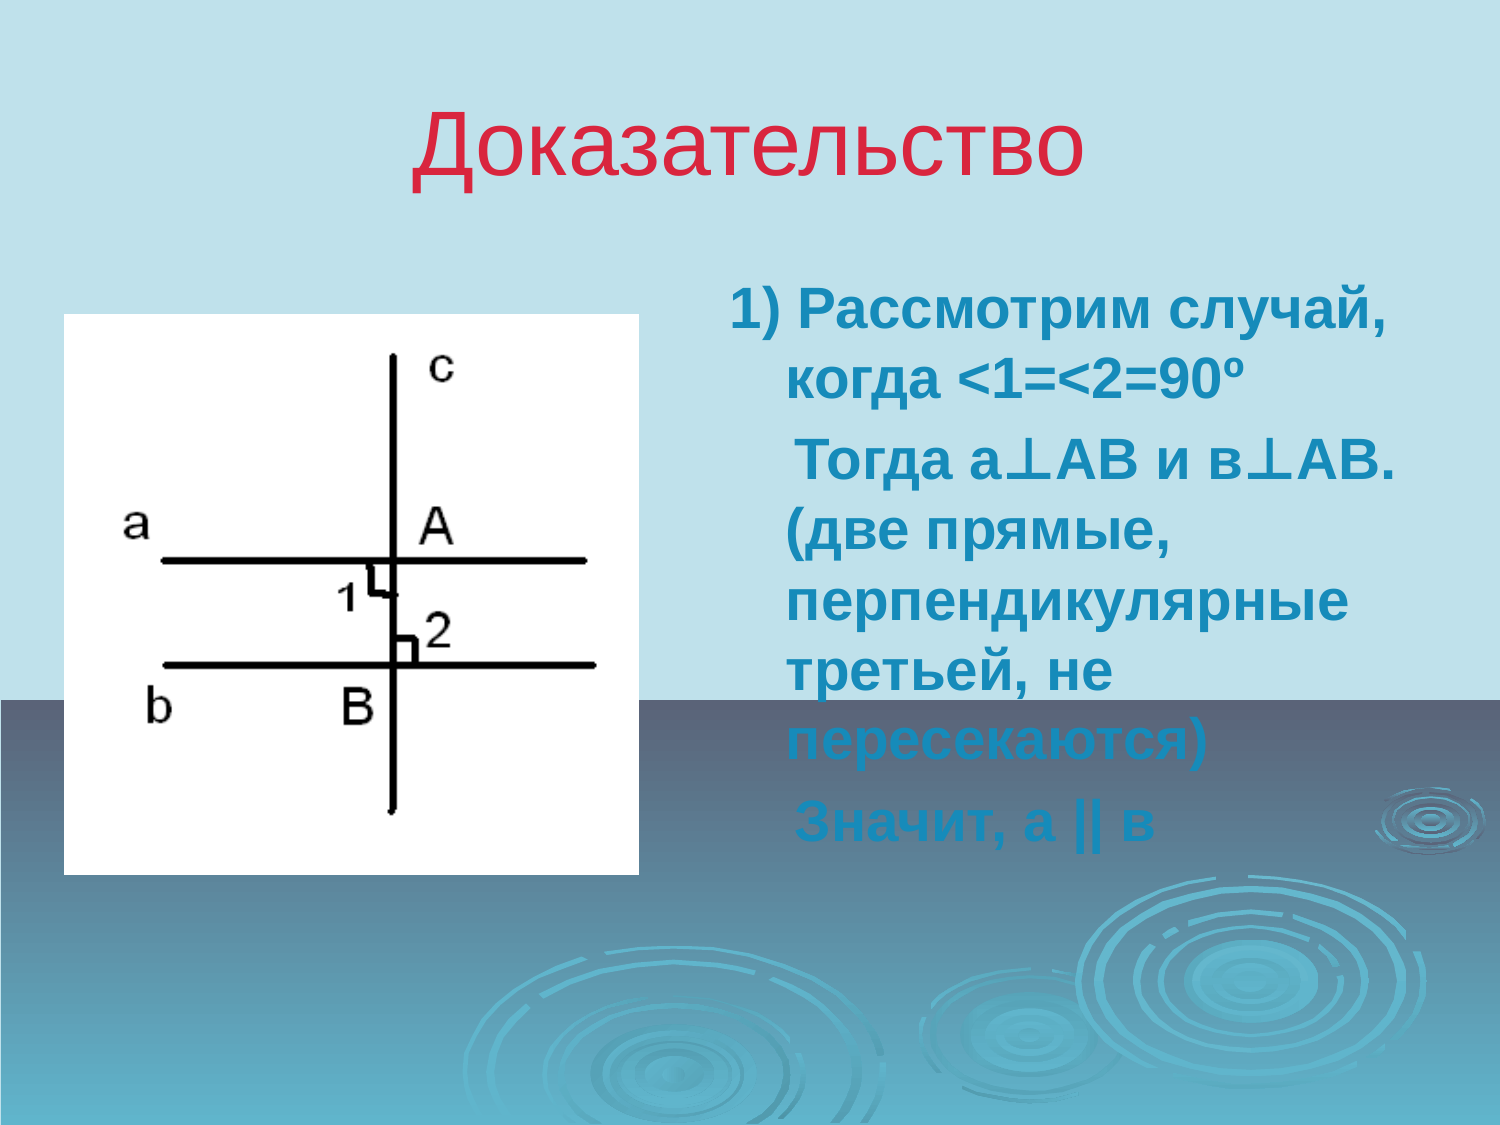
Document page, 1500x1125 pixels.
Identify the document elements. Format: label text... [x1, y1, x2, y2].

list 1) Рассмотрим случай, когда <1=<2=90º Тогда а⊥АВ и в⊥АВ. (две прямые, перпендикулярные третьей, не пересекаются) Значит, а || в [714, 262, 1451, 1001]
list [64, 314, 640, 875]
title Доказательство [74, 45, 1426, 233]
